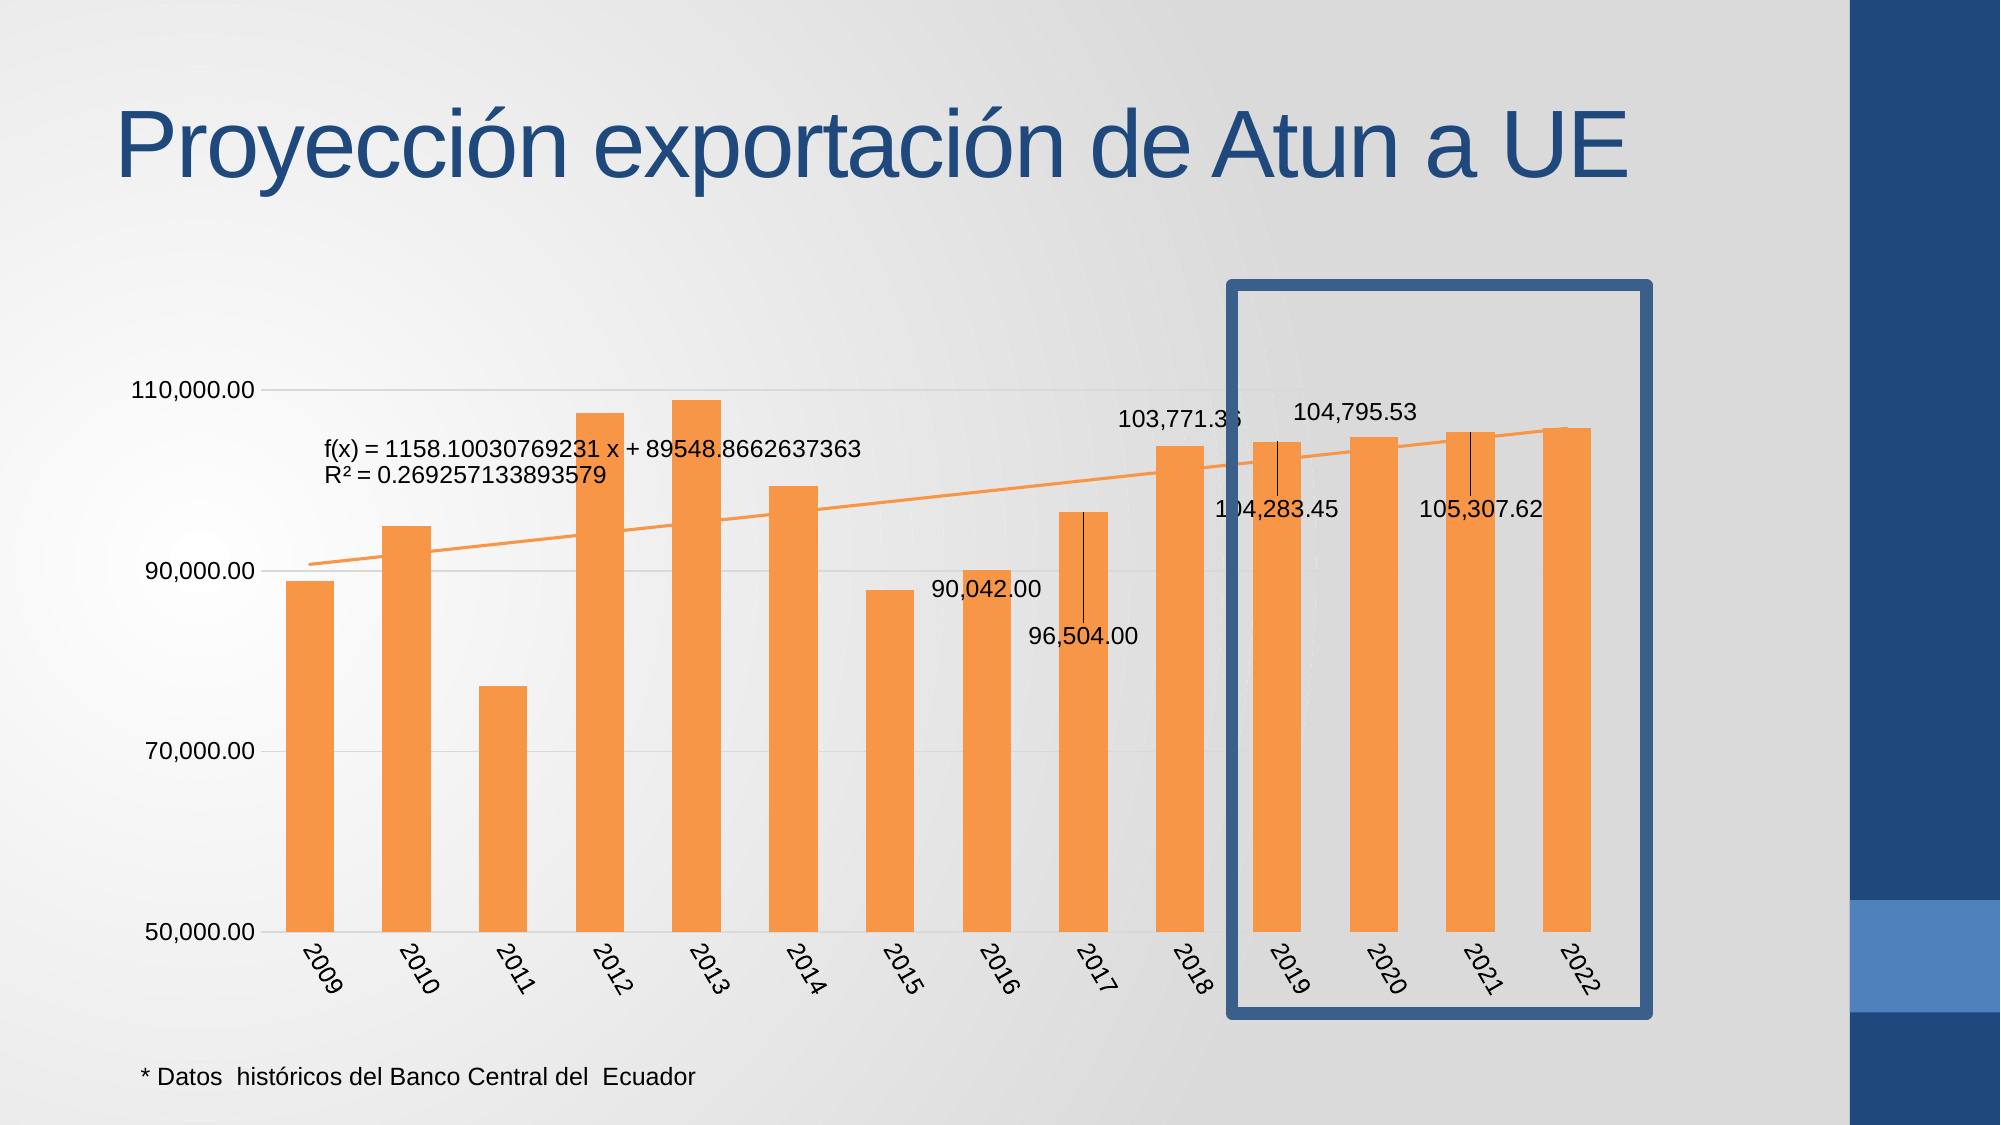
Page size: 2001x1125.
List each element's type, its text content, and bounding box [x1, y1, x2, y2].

text_box * Datos históricos del Banco Central del Ecuador [125, 1053, 1033, 1098]
title Proyección exportación de Atun a UE [99, 45, 1767, 233]
chart [99, 278, 1654, 1021]
